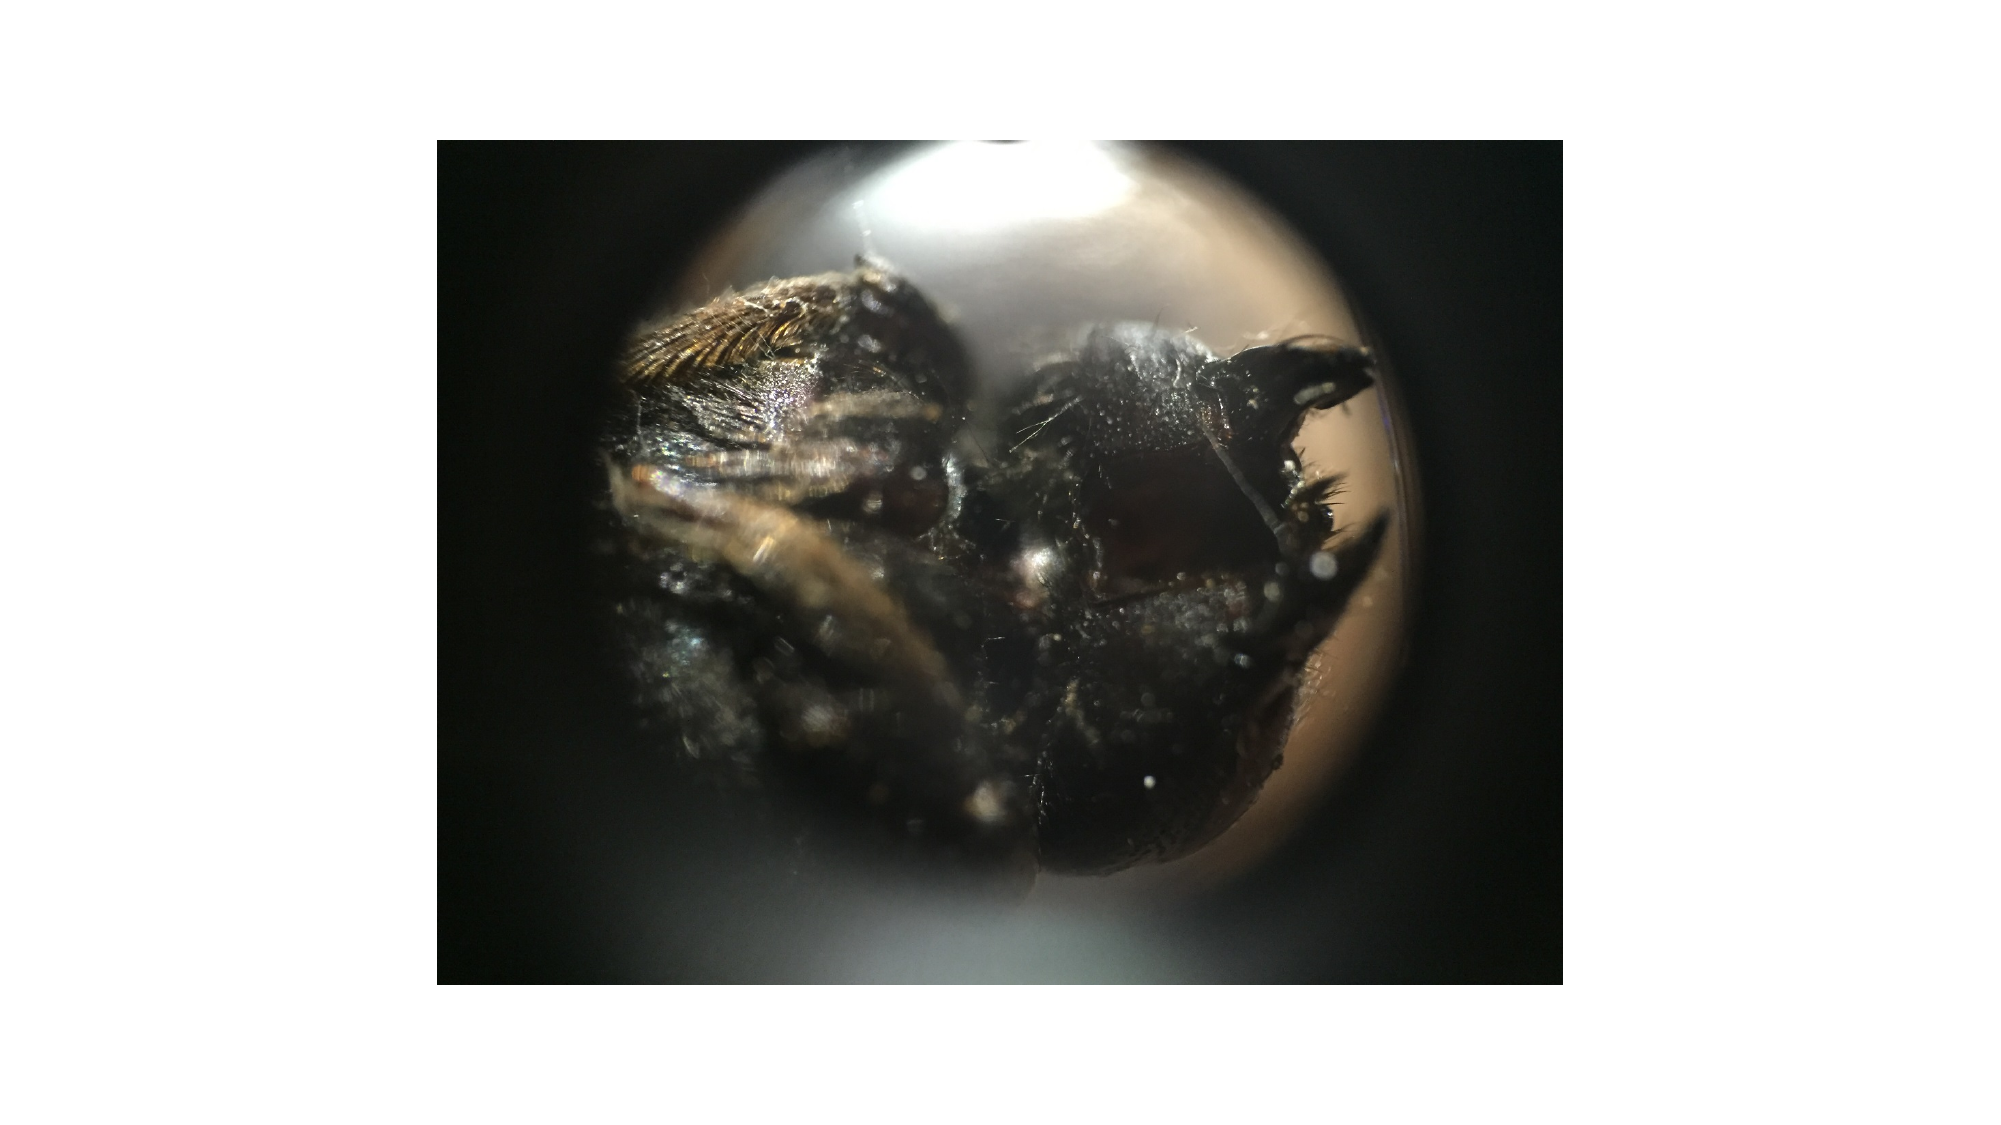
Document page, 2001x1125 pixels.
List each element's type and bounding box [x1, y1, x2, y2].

picture [437, 140, 1563, 985]
